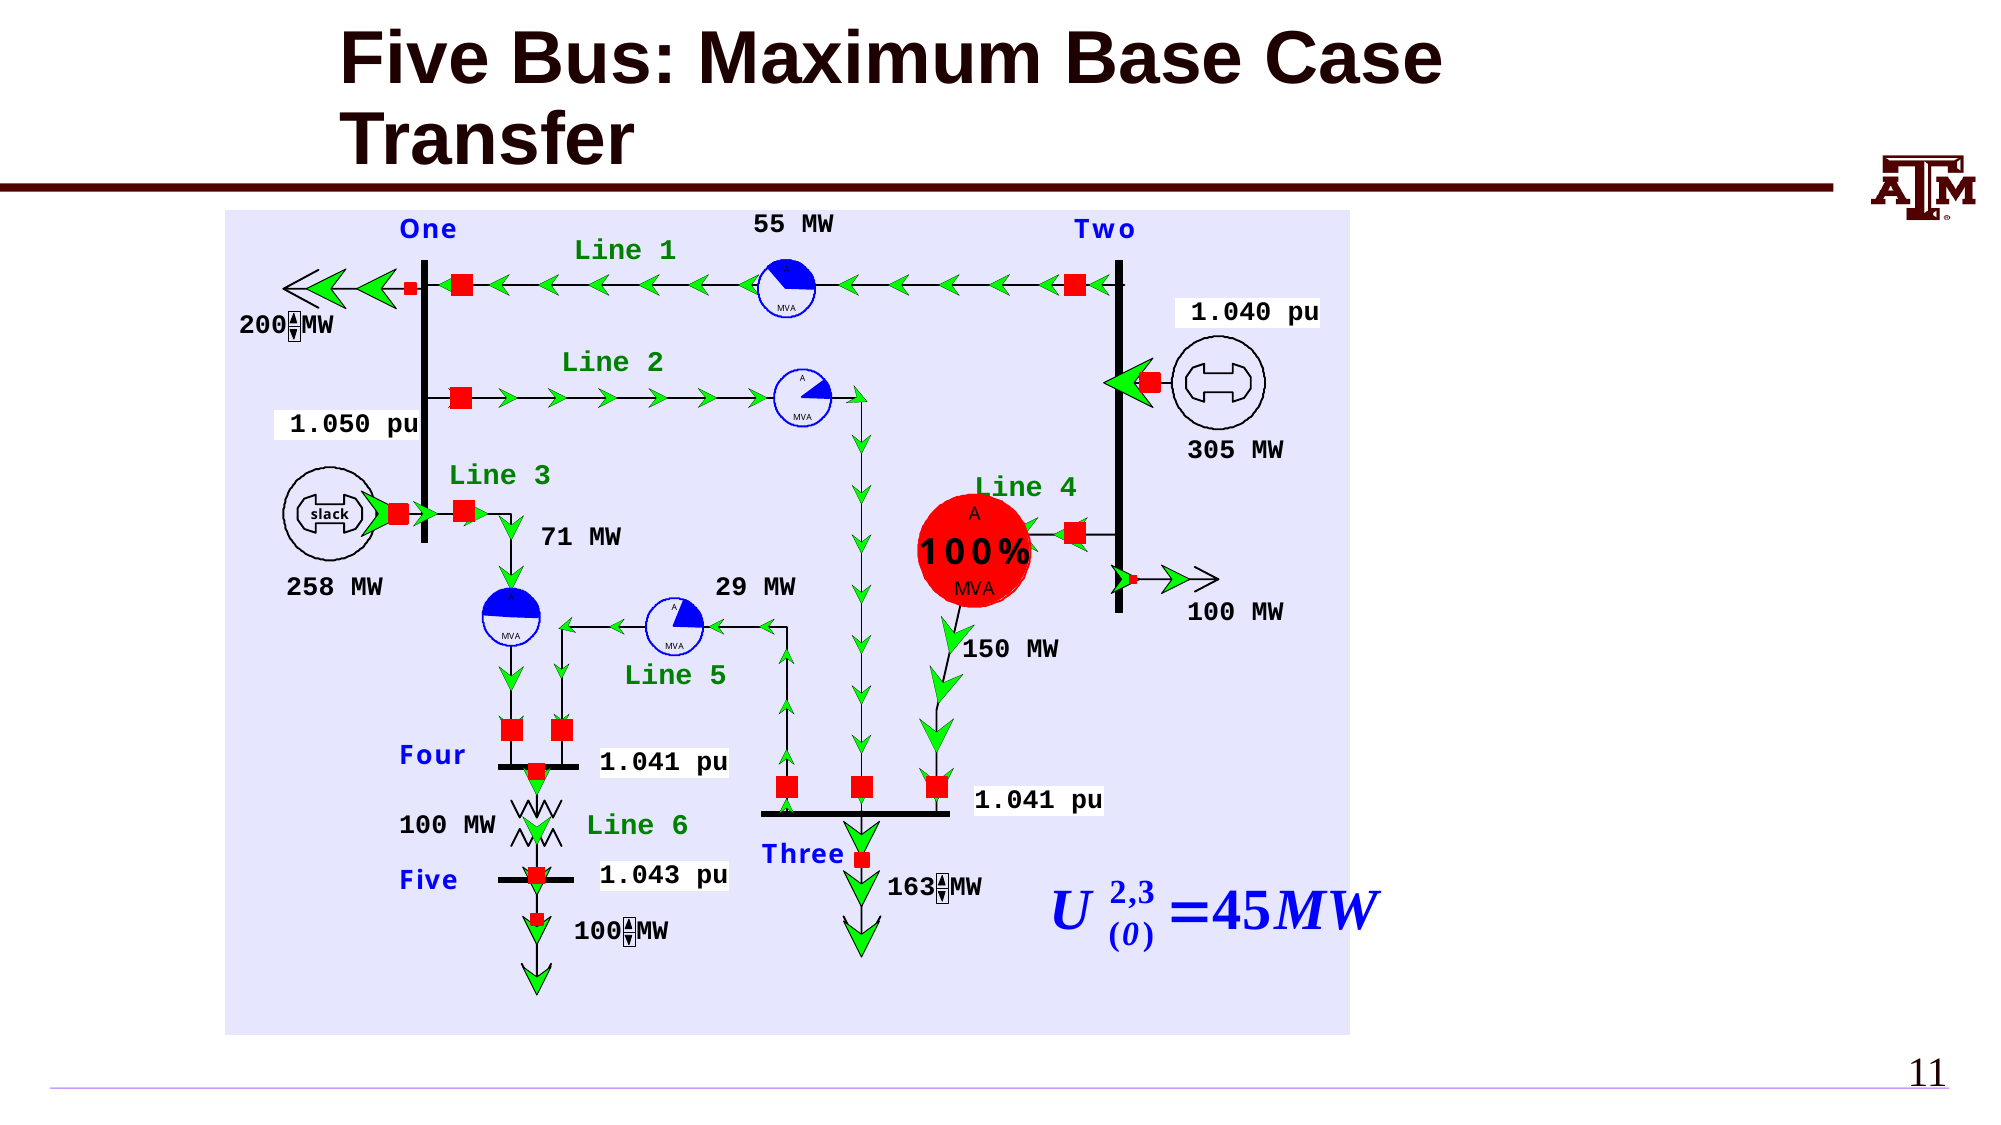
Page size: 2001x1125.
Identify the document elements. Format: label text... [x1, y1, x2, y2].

picture [224, 209, 1351, 1036]
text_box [1049, 870, 1392, 959]
text_box 10 [1649, 1037, 1963, 1113]
picture [1856, 137, 1990, 238]
title Five Bus: Maximum Base Case Transfer [324, 12, 1638, 189]
